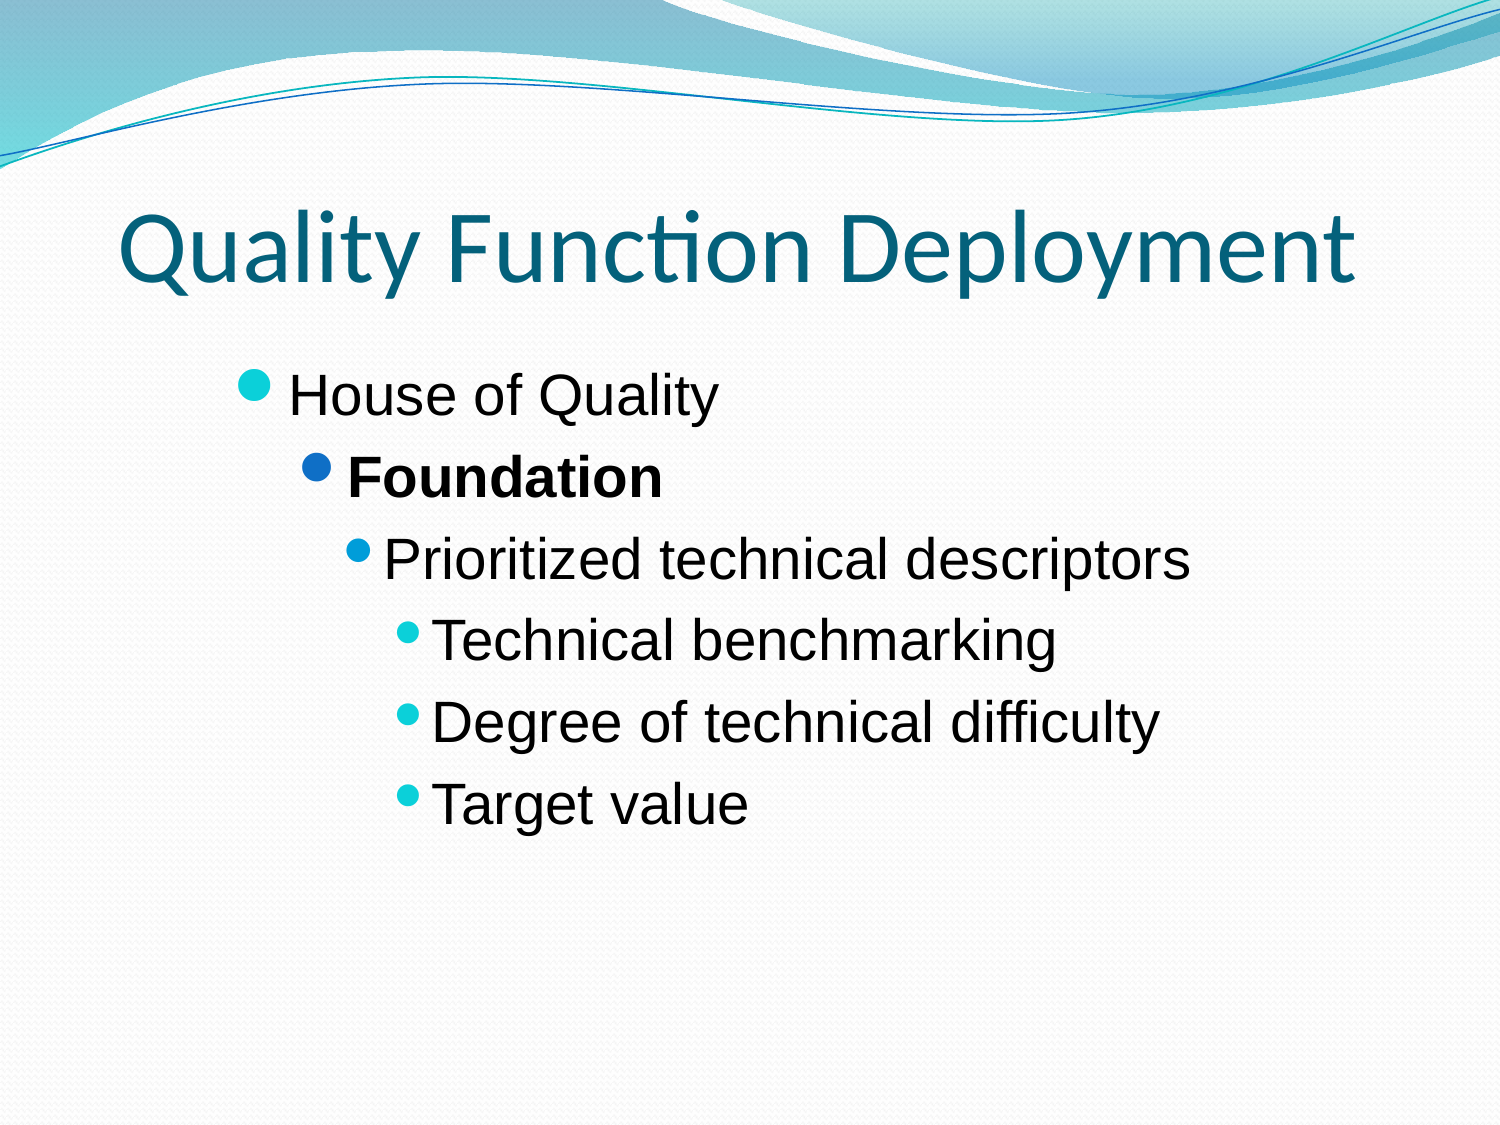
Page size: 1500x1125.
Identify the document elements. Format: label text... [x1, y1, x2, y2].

list House of Quality Foundation Prioritized technical descriptors Technical benchmarking Degree of technical difficulty Target value [218, 349, 1225, 1021]
title Quality Function Deployment [74, 115, 1426, 304]
